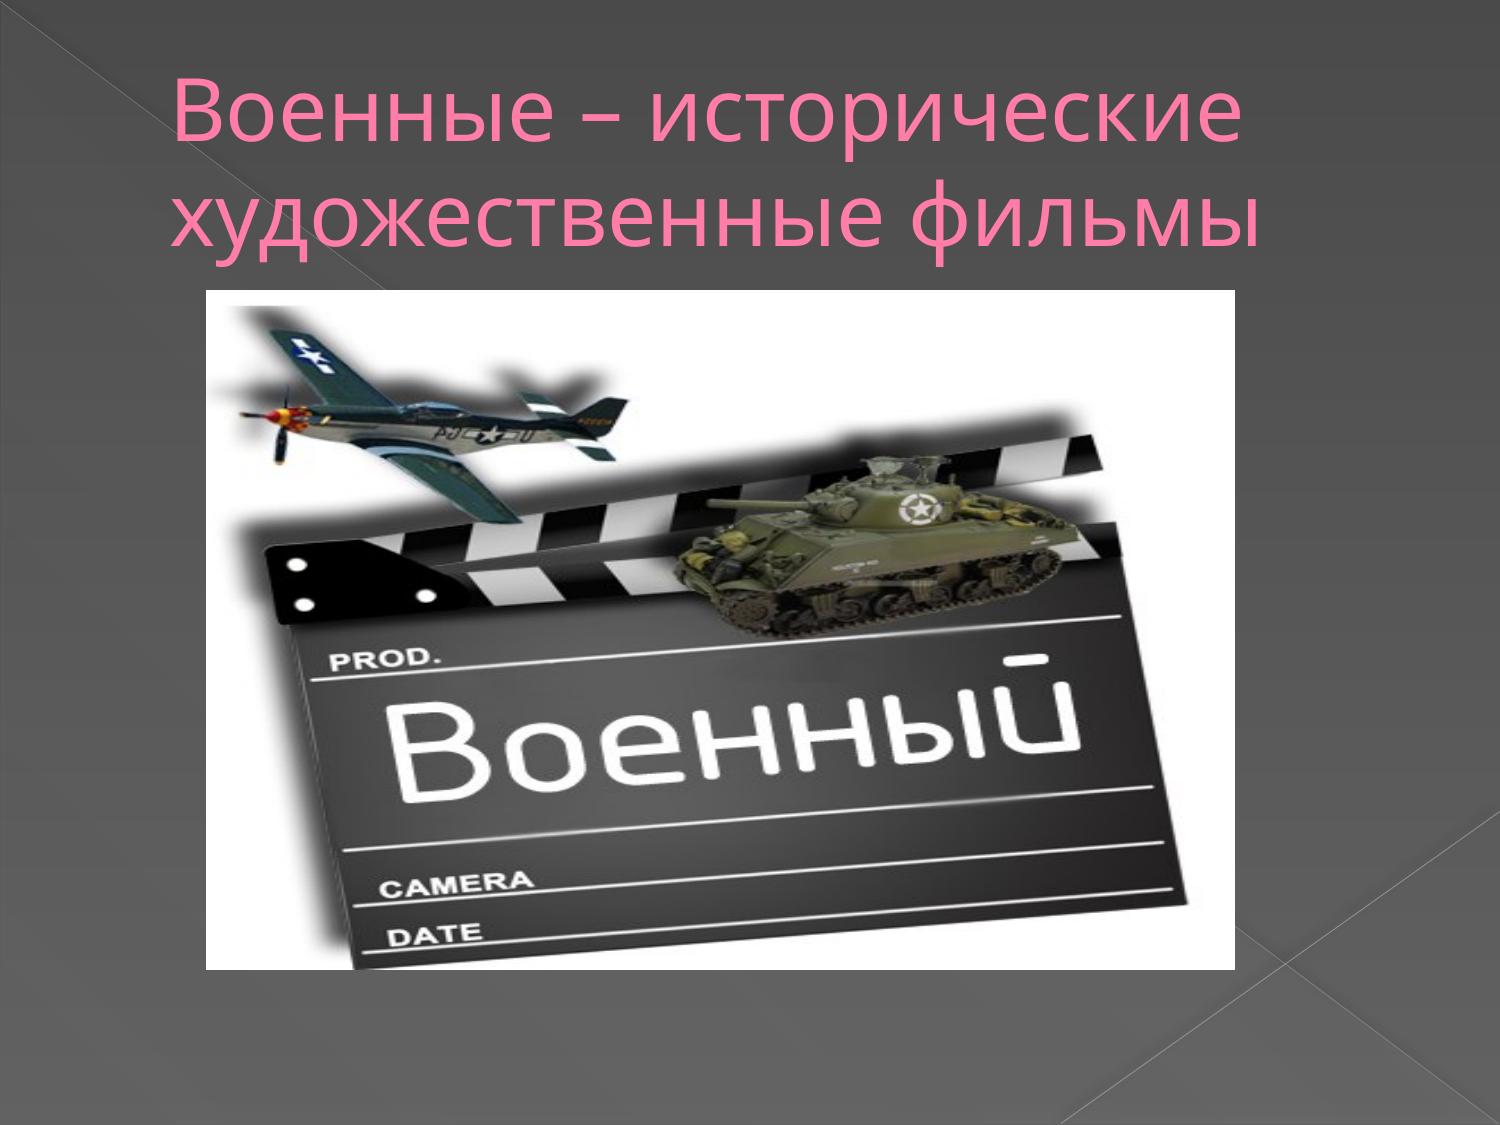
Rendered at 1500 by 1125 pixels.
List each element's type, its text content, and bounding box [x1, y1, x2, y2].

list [206, 290, 1235, 970]
title Военные – исторические художественные фильмы [75, 43, 1425, 274]
